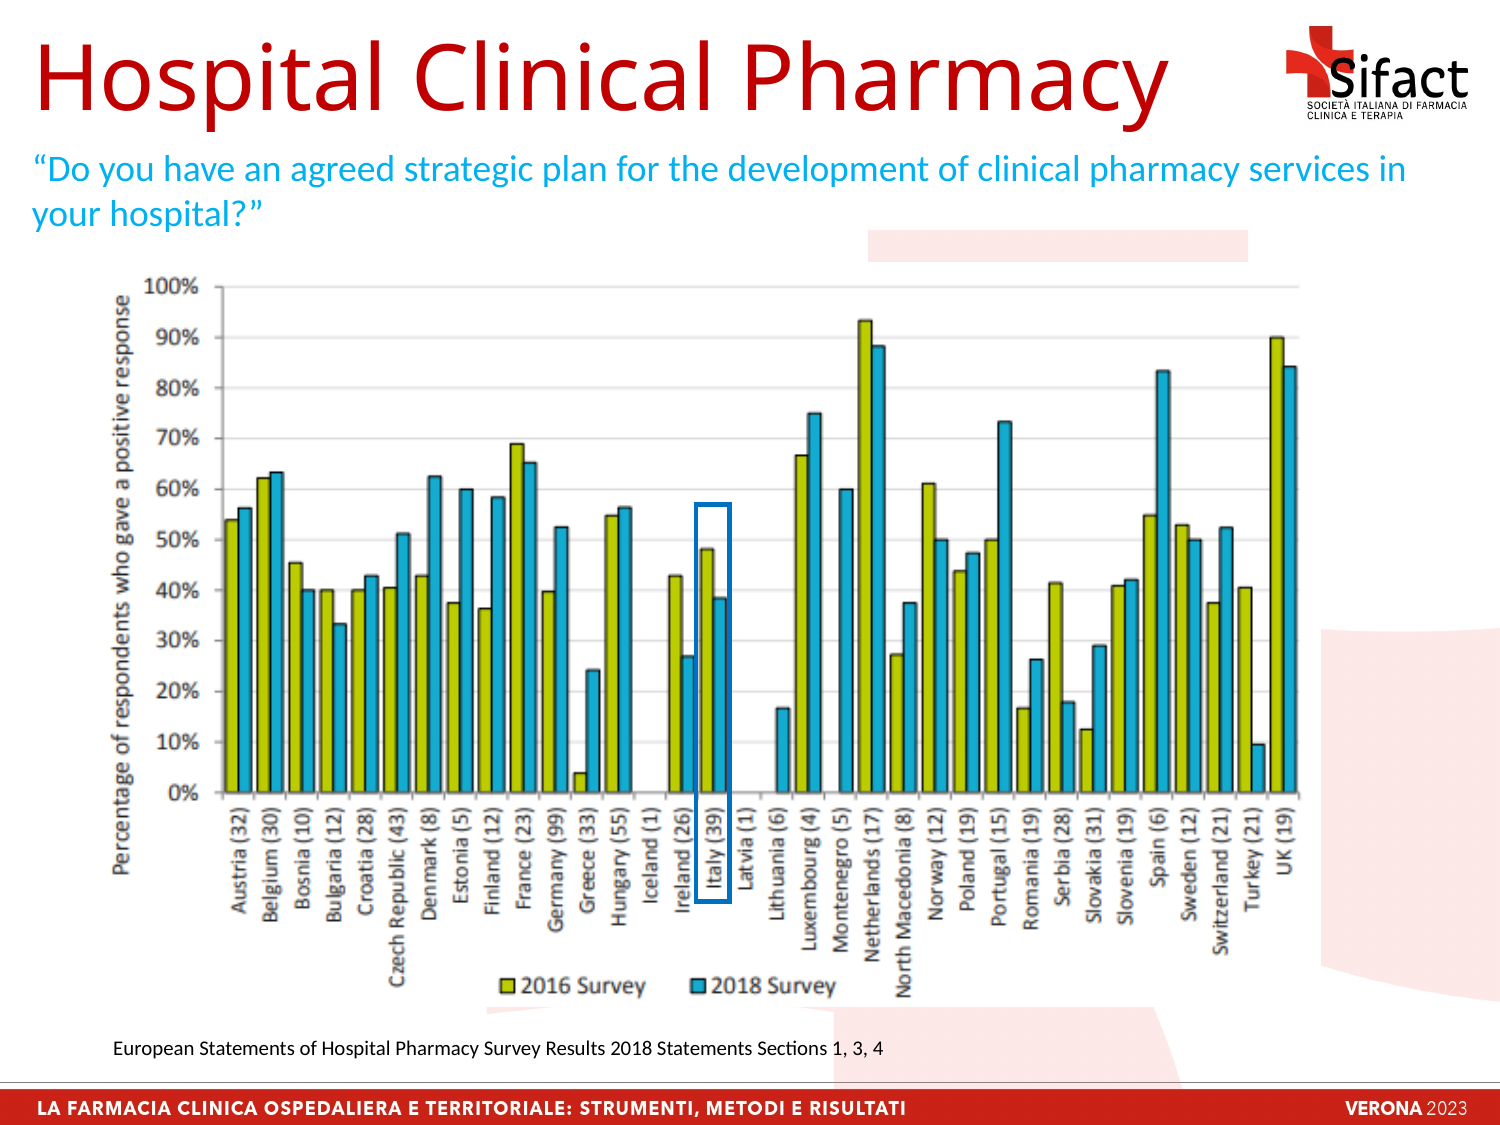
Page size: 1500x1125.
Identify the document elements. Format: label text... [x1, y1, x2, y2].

text_box “Do you have an agreed strategic plan for the development of clinical pharmacy services in your hospital?” [17, 136, 1483, 242]
text_box Hospital Clinical Pharmacy [17, 0, 1311, 190]
text_box European Statements of Hospital Pharmacy Survey Results 2018 Statements Sections 1, 3, 4 [98, 1027, 906, 1067]
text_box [98, 262, 1321, 1007]
picture [0, 0, 1500, 1125]
